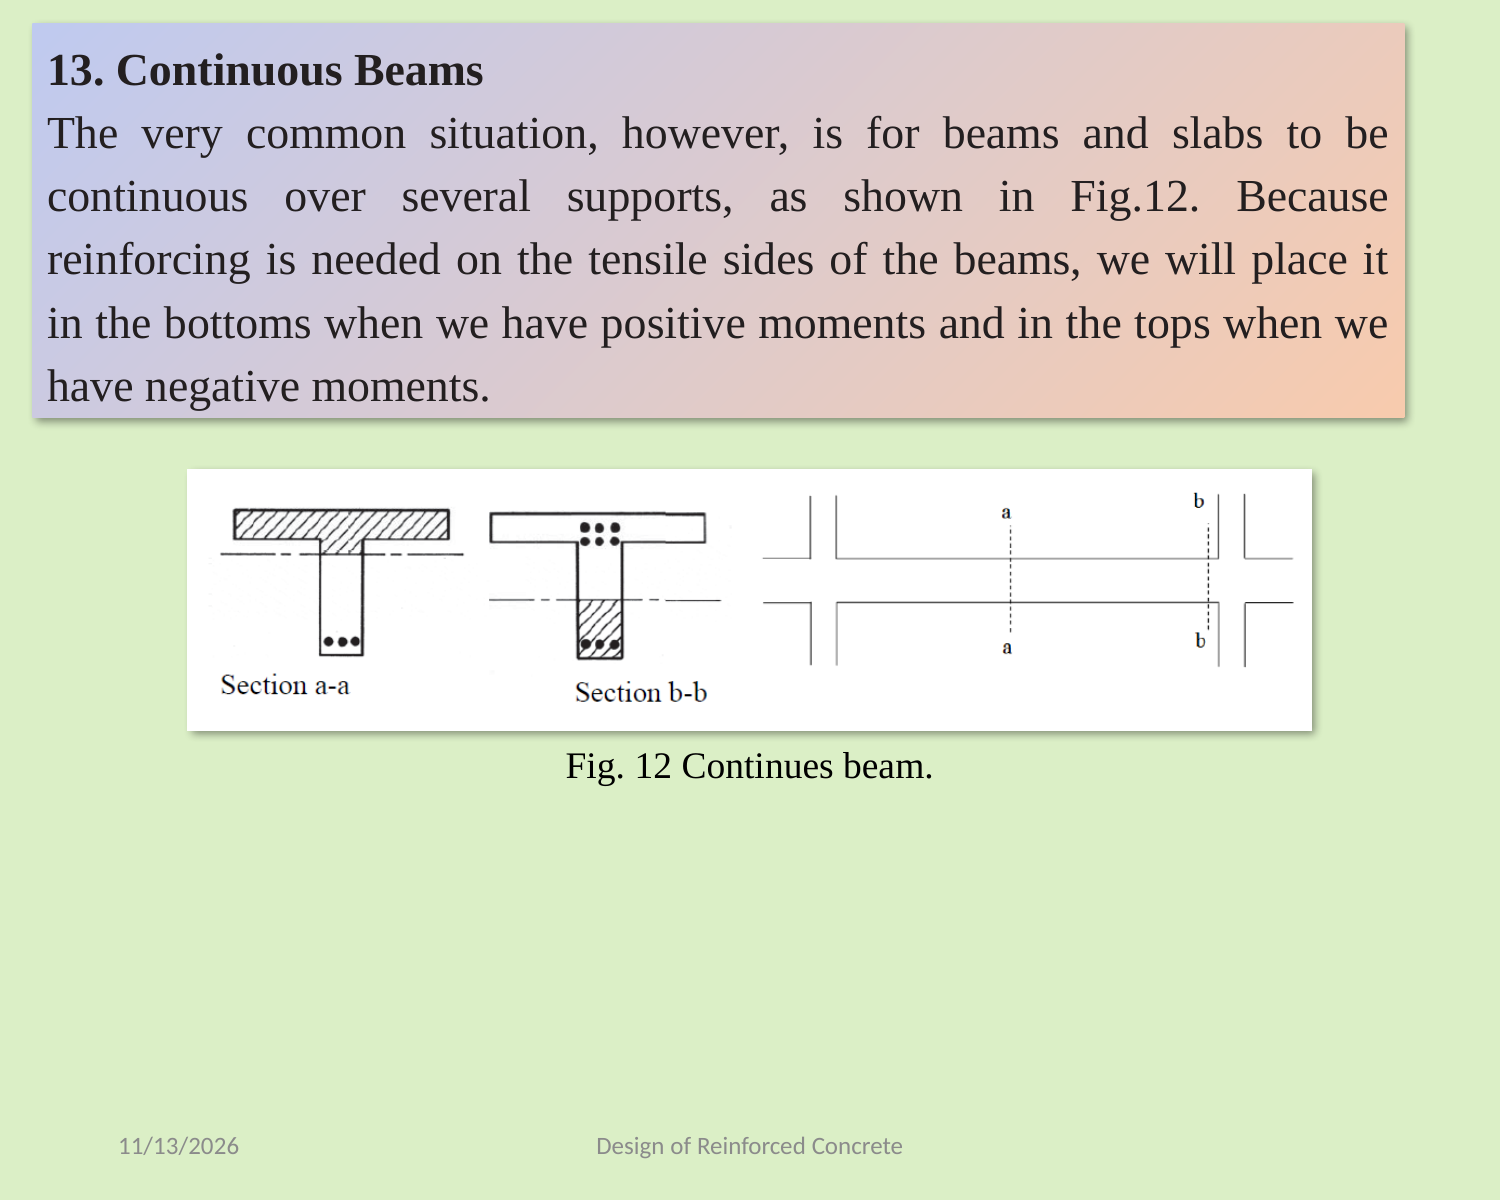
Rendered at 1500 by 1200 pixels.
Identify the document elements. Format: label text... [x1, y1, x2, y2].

text_box Fig. 12 Continues beam. [374, 731, 1125, 794]
picture [187, 469, 1312, 731]
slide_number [103, 1112, 441, 1177]
text_box 13. Continuous Beams The very common situation, however, is for beams and slabs to be continuous over several supports, as shown in Fig.12. Because reinforcing is needed on the tensile sides of the beams, we will place it in the bottoms when we have positive moments and in the tops when we have negative moments. [32, 23, 1405, 418]
footer Design of Reinforced Concrete [496, 1112, 1004, 1177]
